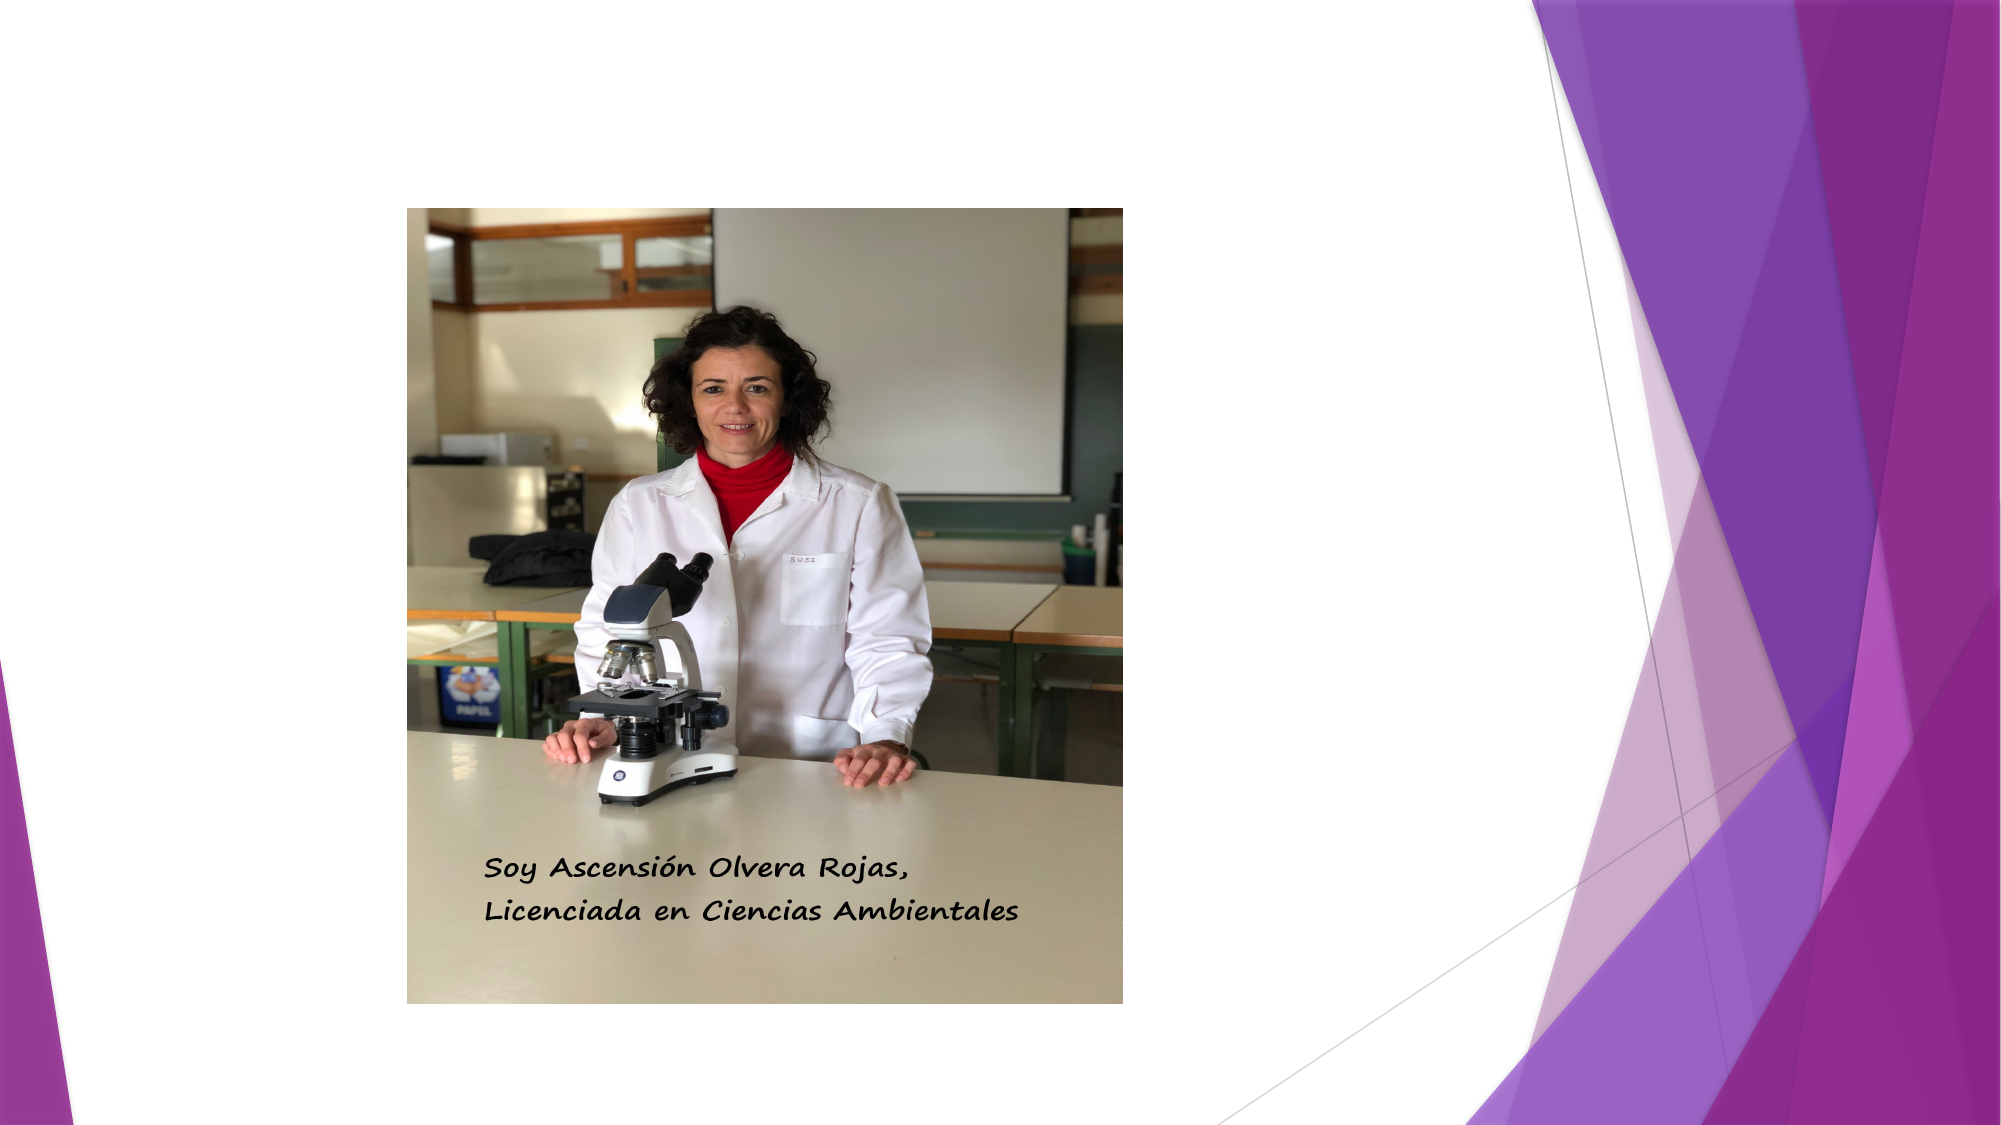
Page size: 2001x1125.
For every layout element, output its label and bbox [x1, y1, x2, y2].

list [406, 207, 1124, 1004]
